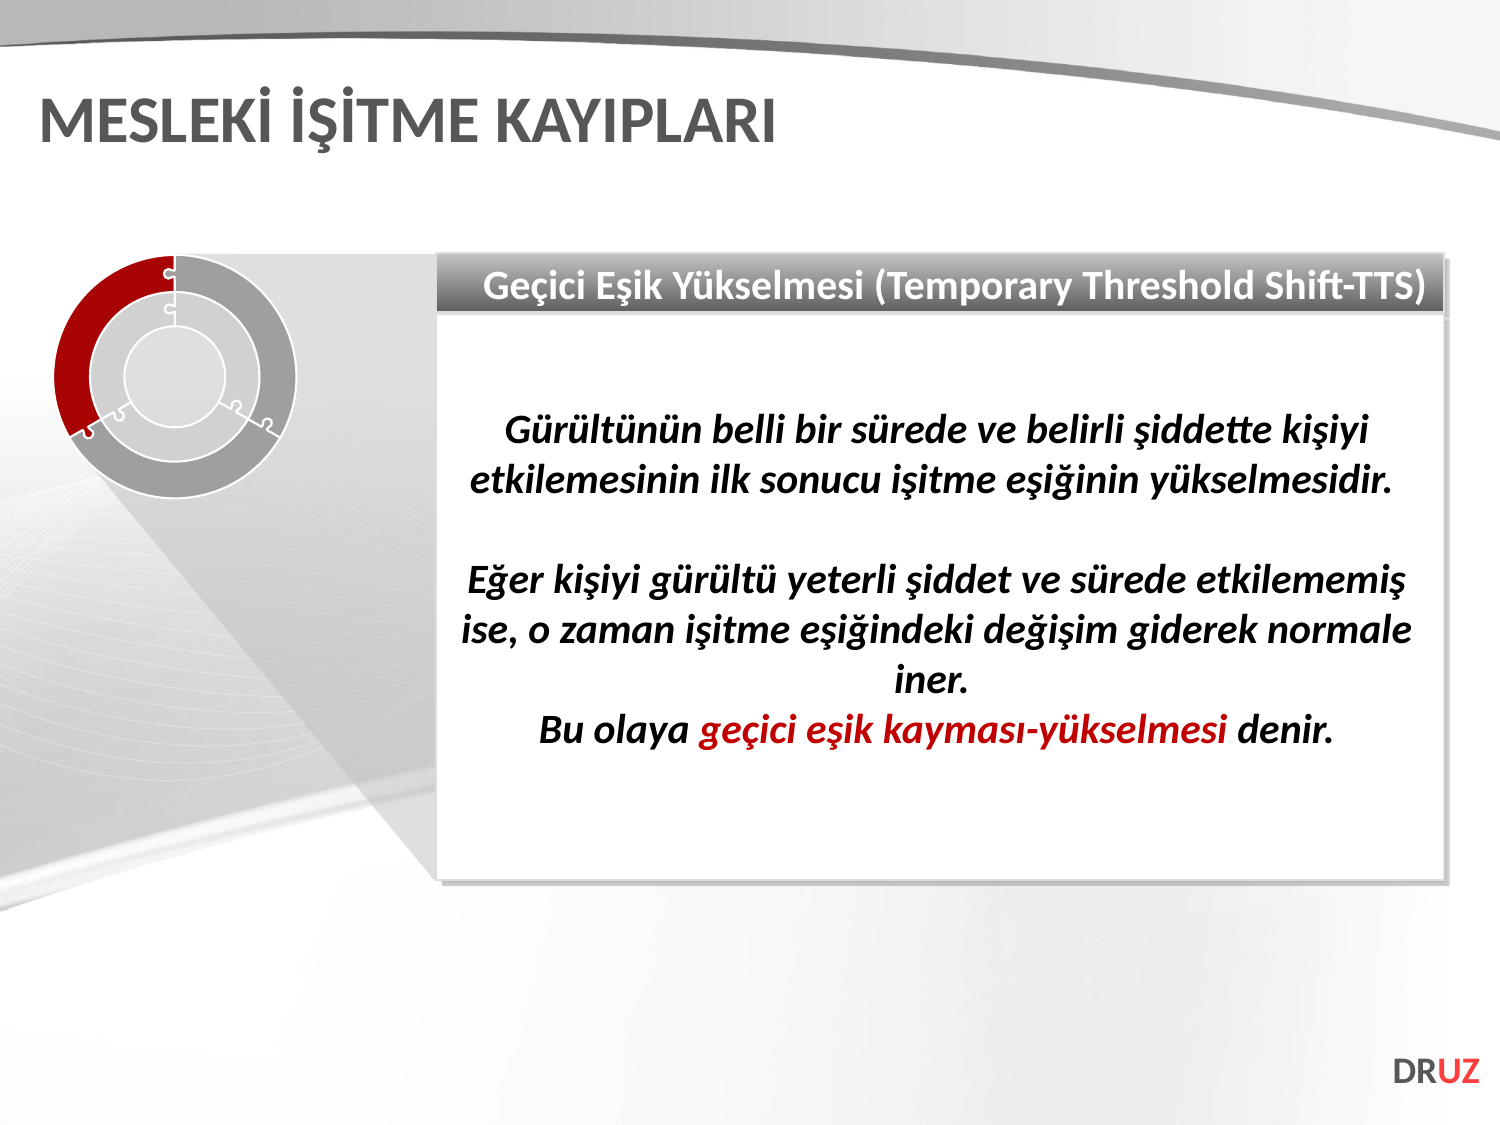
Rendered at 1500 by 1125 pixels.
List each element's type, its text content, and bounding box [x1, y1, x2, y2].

picture [0, 0, 1500, 1125]
text_box [125, 253, 436, 882]
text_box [52, 254, 297, 499]
text_box MESLEKİ İŞİTME KAYIPLARI [38, 67, 1485, 174]
text_box Gürültünün belli bir sürede ve belirli şiddette kişiyi etkilemesinin ilk sonucu işitme eşiğinin yükselmesidir. Eğer kişiyi gürültü yeterli şiddet ve sürede etkilememiş ise, o zaman işitme eşiğindeki değişim giderek normale iner. Bu olaya geçici eşik kayması-yükselmesi denir. [435, 314, 1444, 881]
text_box Geçici Eşik Yükselmesi (Temporary Threshold Shift-TTS) [435, 252, 1444, 313]
text_box DRUZ [1382, 1046, 1480, 1125]
